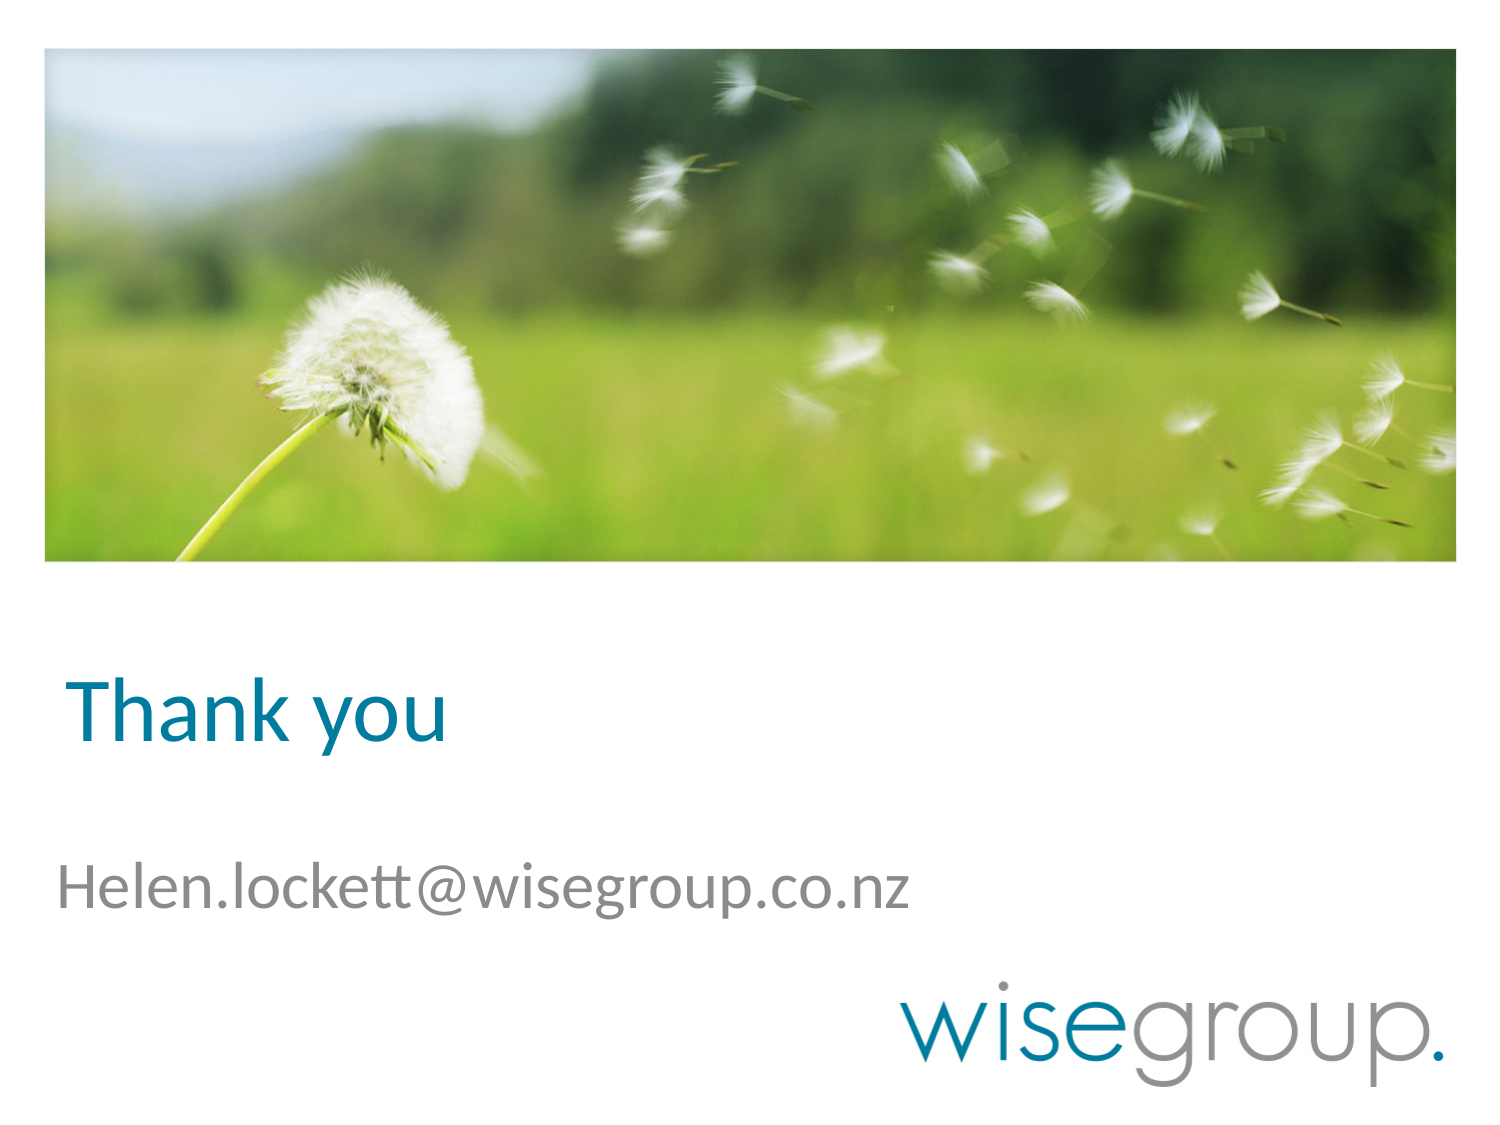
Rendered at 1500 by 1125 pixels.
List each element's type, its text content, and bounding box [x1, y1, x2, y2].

subtitle Helen.lockett@wisegroup.co.nz [41, 834, 1092, 985]
title Thank you [41, 562, 1457, 846]
picture [0, 0, 1500, 1125]
